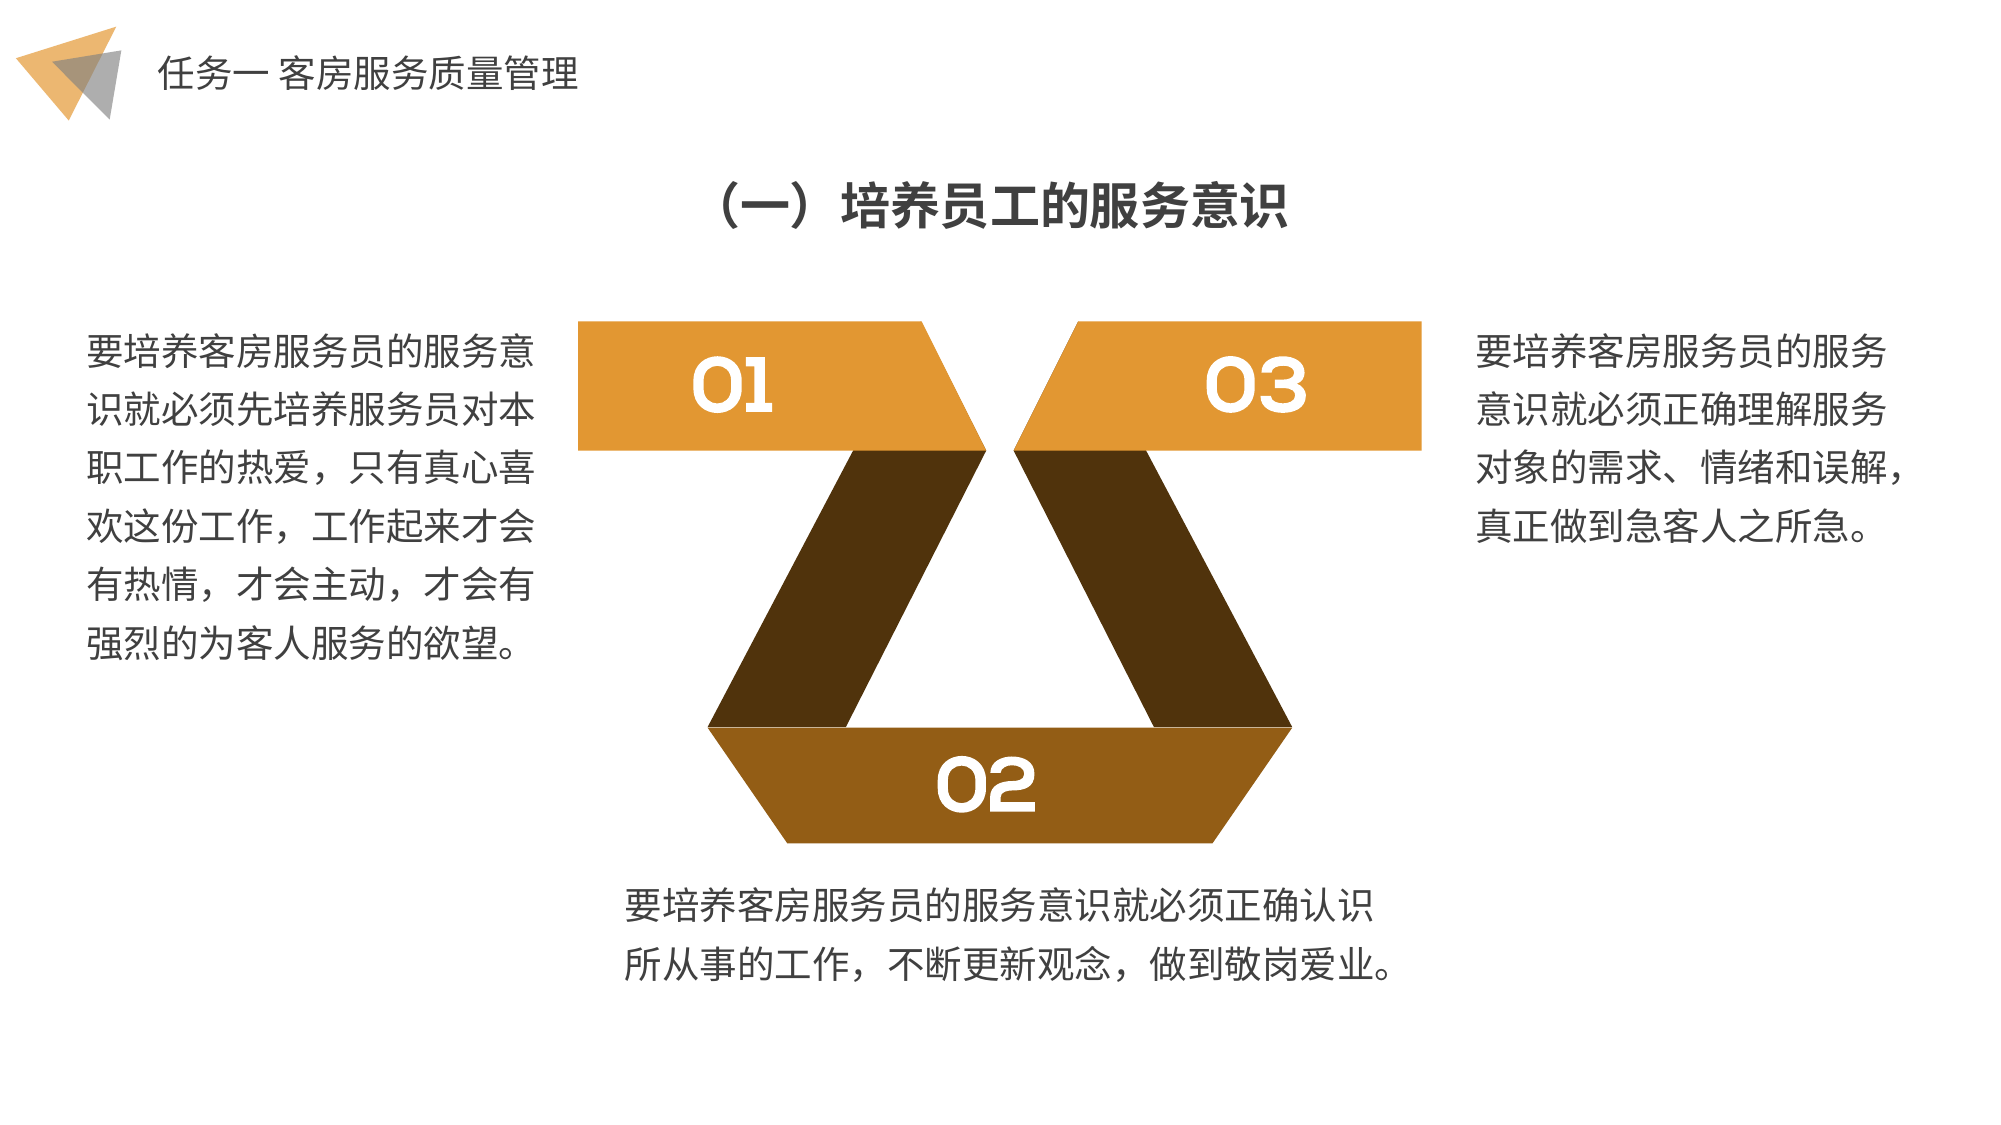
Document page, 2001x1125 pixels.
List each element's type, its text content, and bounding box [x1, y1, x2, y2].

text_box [693, 348, 773, 422]
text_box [937, 747, 1035, 822]
text_box 要培养客房服务员的服务意识就必须先培养服务员对本职工作的热爱，只有真心喜欢这份工作，工作起来才会有热情，才会主动，才会有强烈的为客人服务的欲望。 [51, 306, 551, 673]
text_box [1206, 347, 1306, 422]
text_box （一）培养员工的服务意识 [593, 167, 1387, 242]
text_box 要培养客房服务员的服务意识就必须正确认识所从事的工作，不断更新观念，做到敬岗爱业。 [598, 861, 1402, 993]
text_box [578, 321, 1422, 844]
text_box 要培养客房服务员的服务意识就必须正确理解服务对象的需求、情绪和误解，真正做到急客人之所急。 [1460, 306, 1908, 556]
